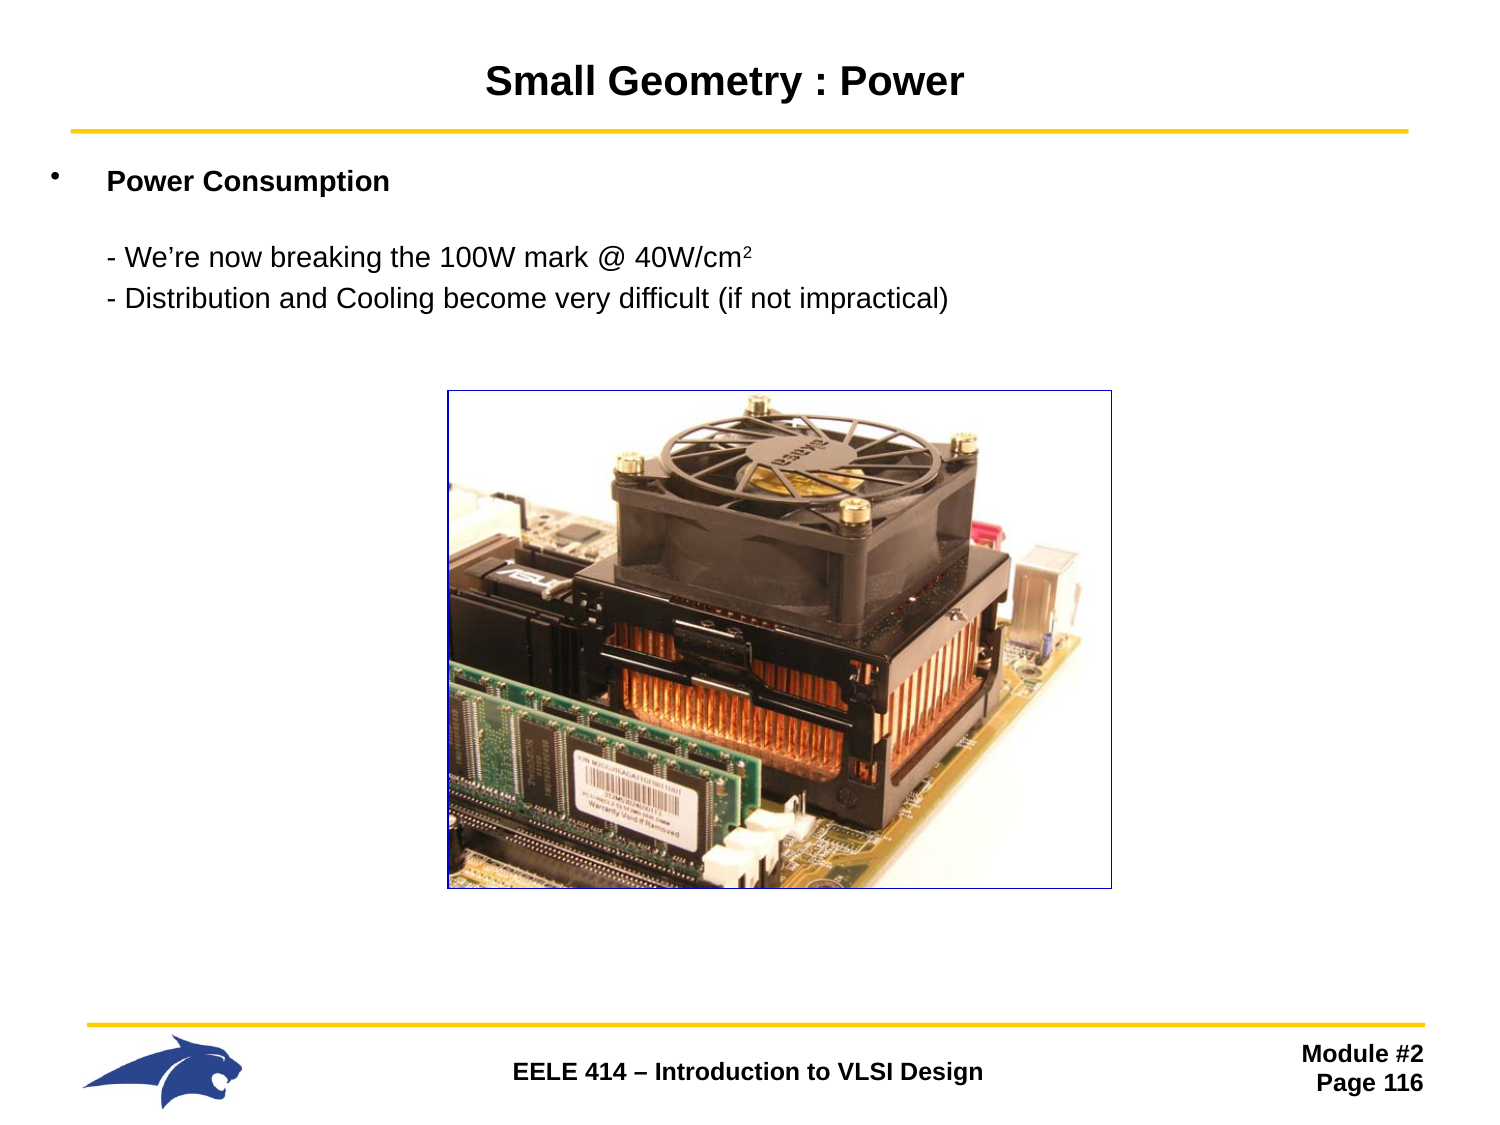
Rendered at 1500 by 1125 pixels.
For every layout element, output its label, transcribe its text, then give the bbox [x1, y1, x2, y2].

list Power Consumption - We’re now breaking the 100W mark @ 40W/cm2 - Distribution and Cooling become very difficult (if not impractical) [35, 154, 1460, 994]
title Small Geometry : Power [87, 37, 1363, 120]
picture [82, 1034, 242, 1109]
picture [448, 390, 1111, 888]
